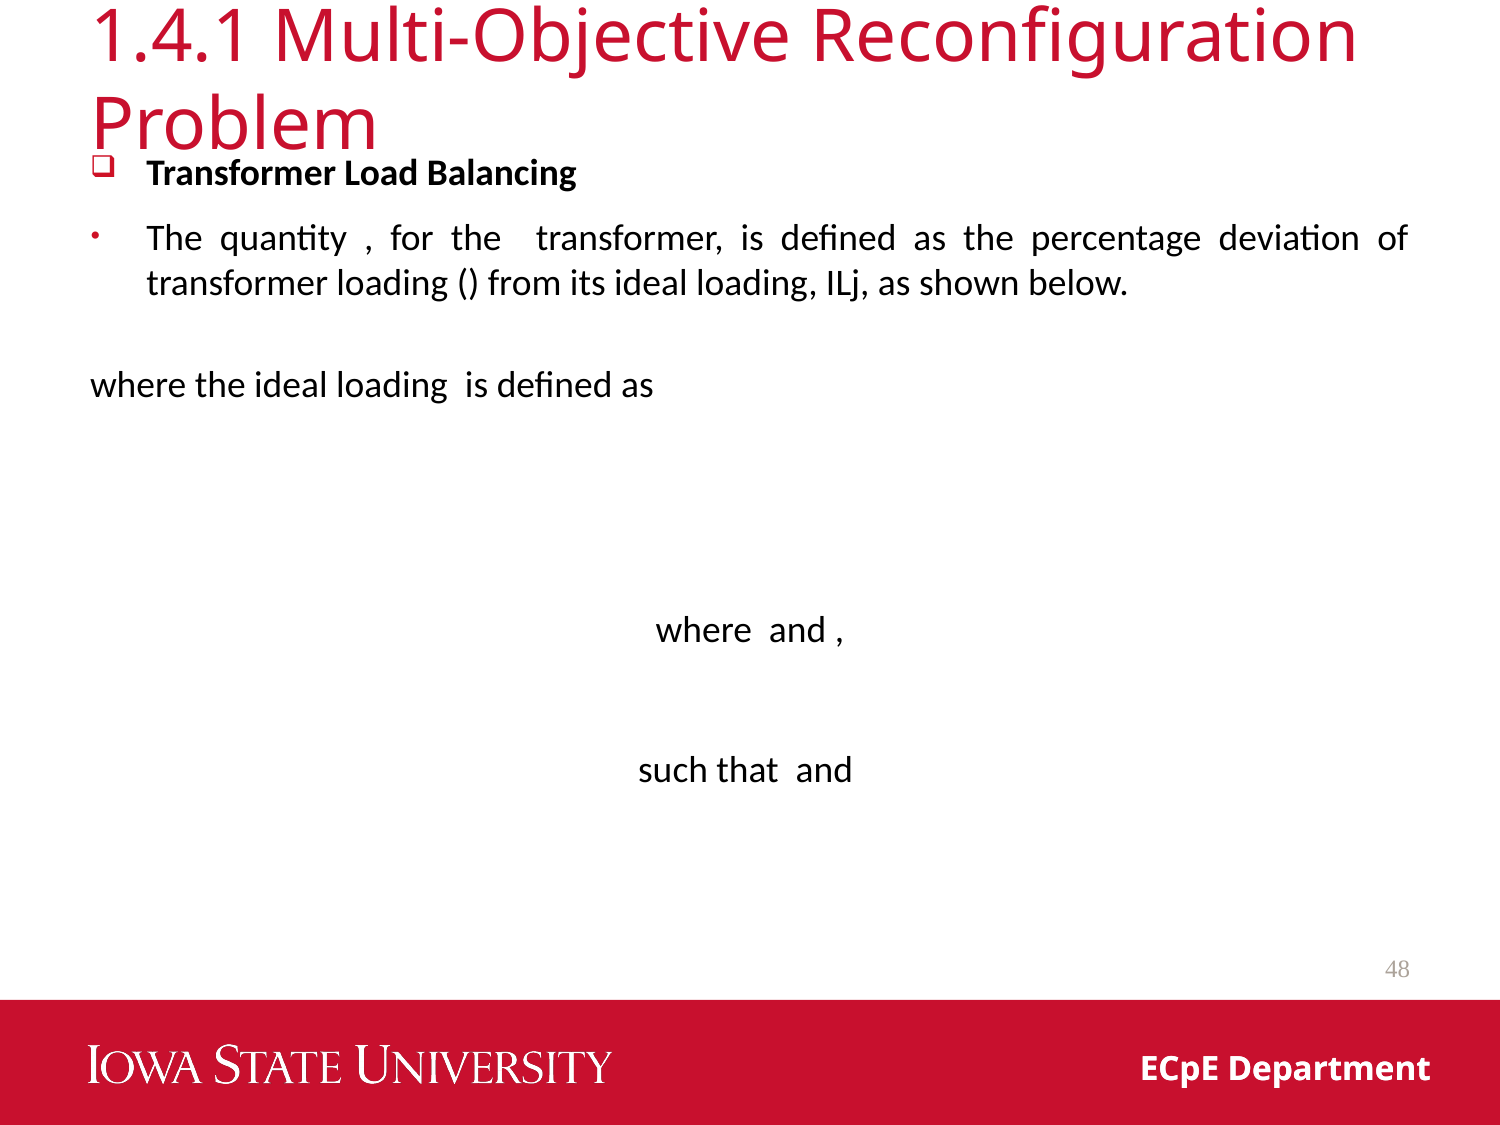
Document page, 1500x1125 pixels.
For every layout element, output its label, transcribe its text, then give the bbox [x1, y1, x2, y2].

title 1.4.1 Multi-Objective Reconfiguration Problem [74, 24, 1492, 128]
slide_number 48 [1074, 937, 1425, 998]
picture [87, 1044, 613, 1088]
